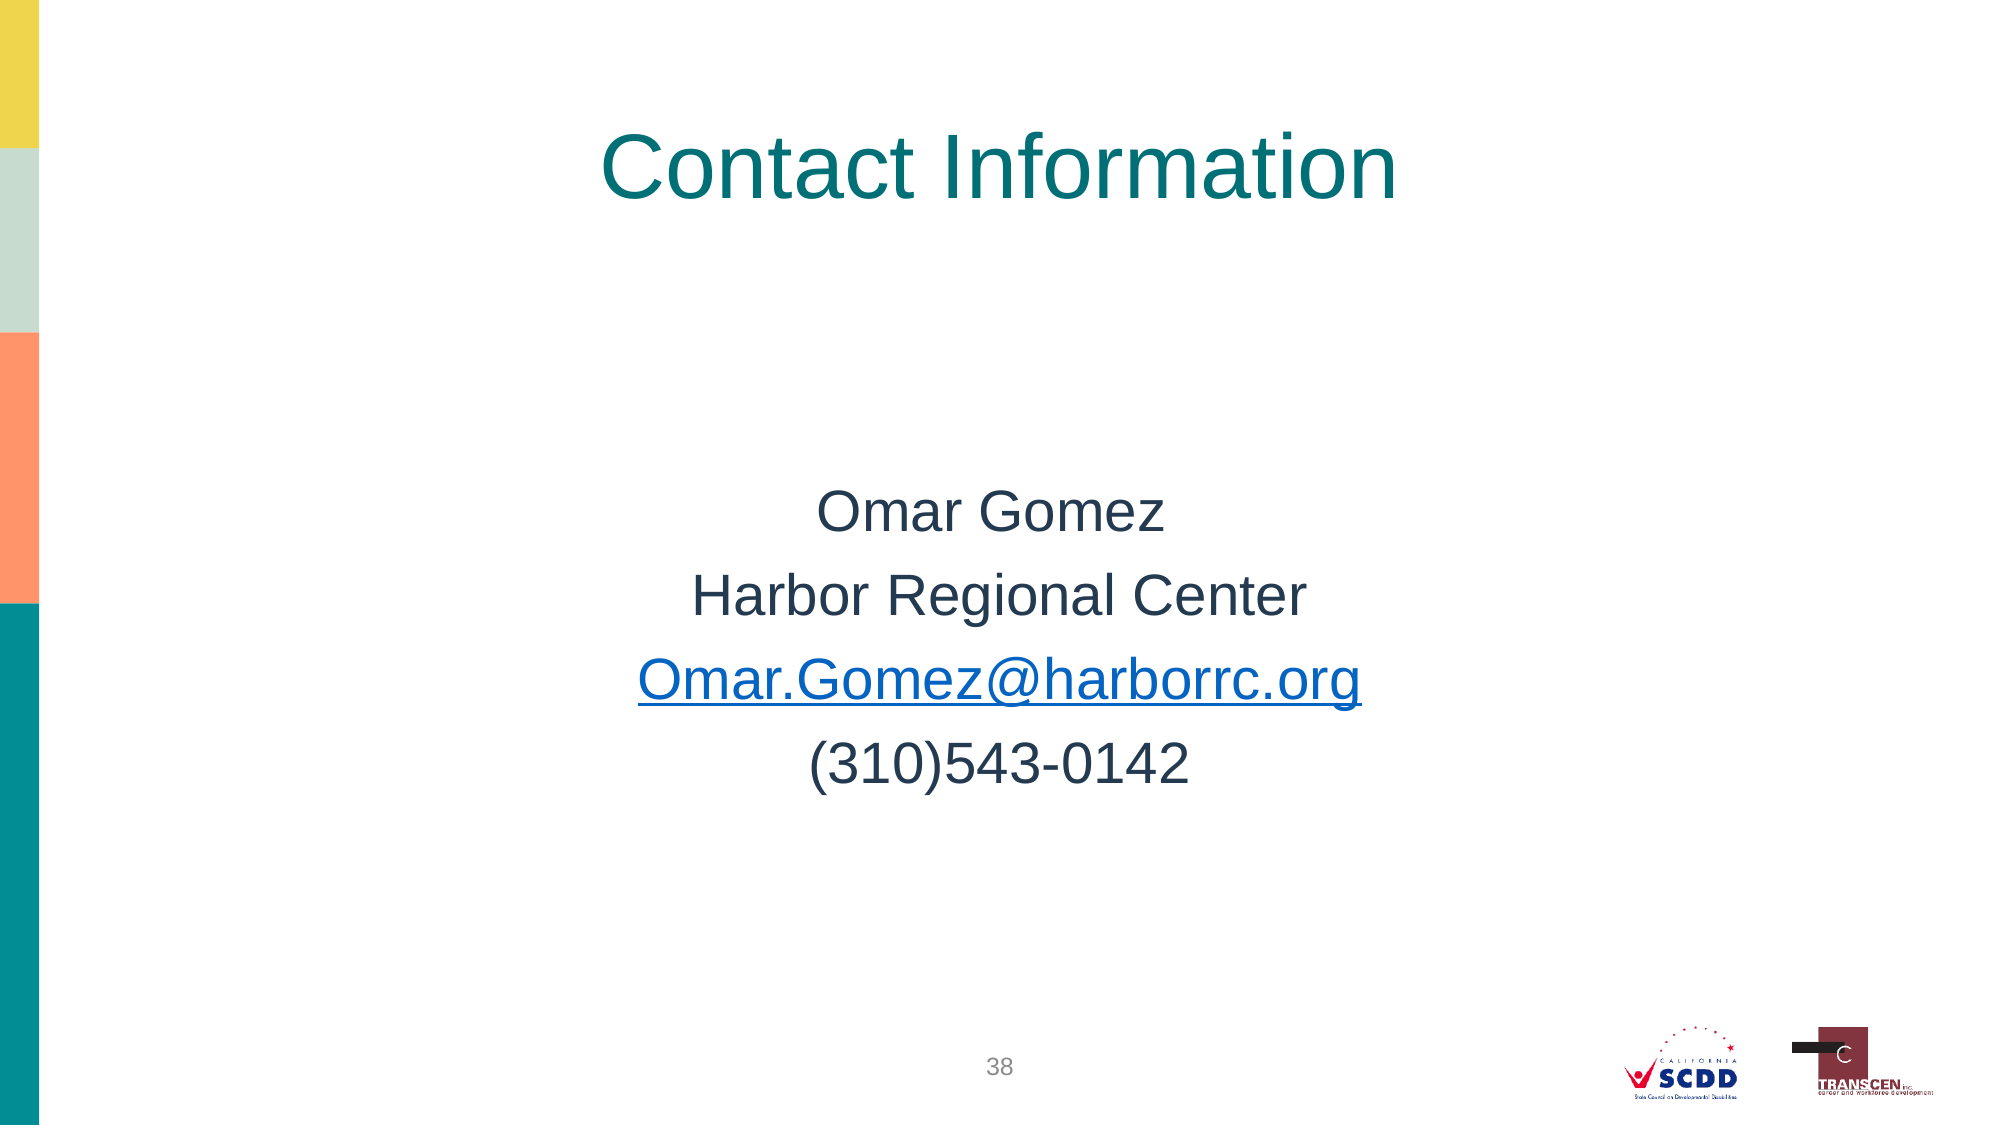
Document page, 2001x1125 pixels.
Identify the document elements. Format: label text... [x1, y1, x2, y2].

picture [1622, 1024, 1744, 1104]
title Contact Information [137, 59, 1863, 278]
picture [1792, 1027, 1933, 1096]
list Omar Gomez Harbor Regional Center Omar.Gomez@harborrc.org (310)543-0142 [137, 299, 1863, 1014]
slide_number 38 [774, 1035, 1225, 1096]
